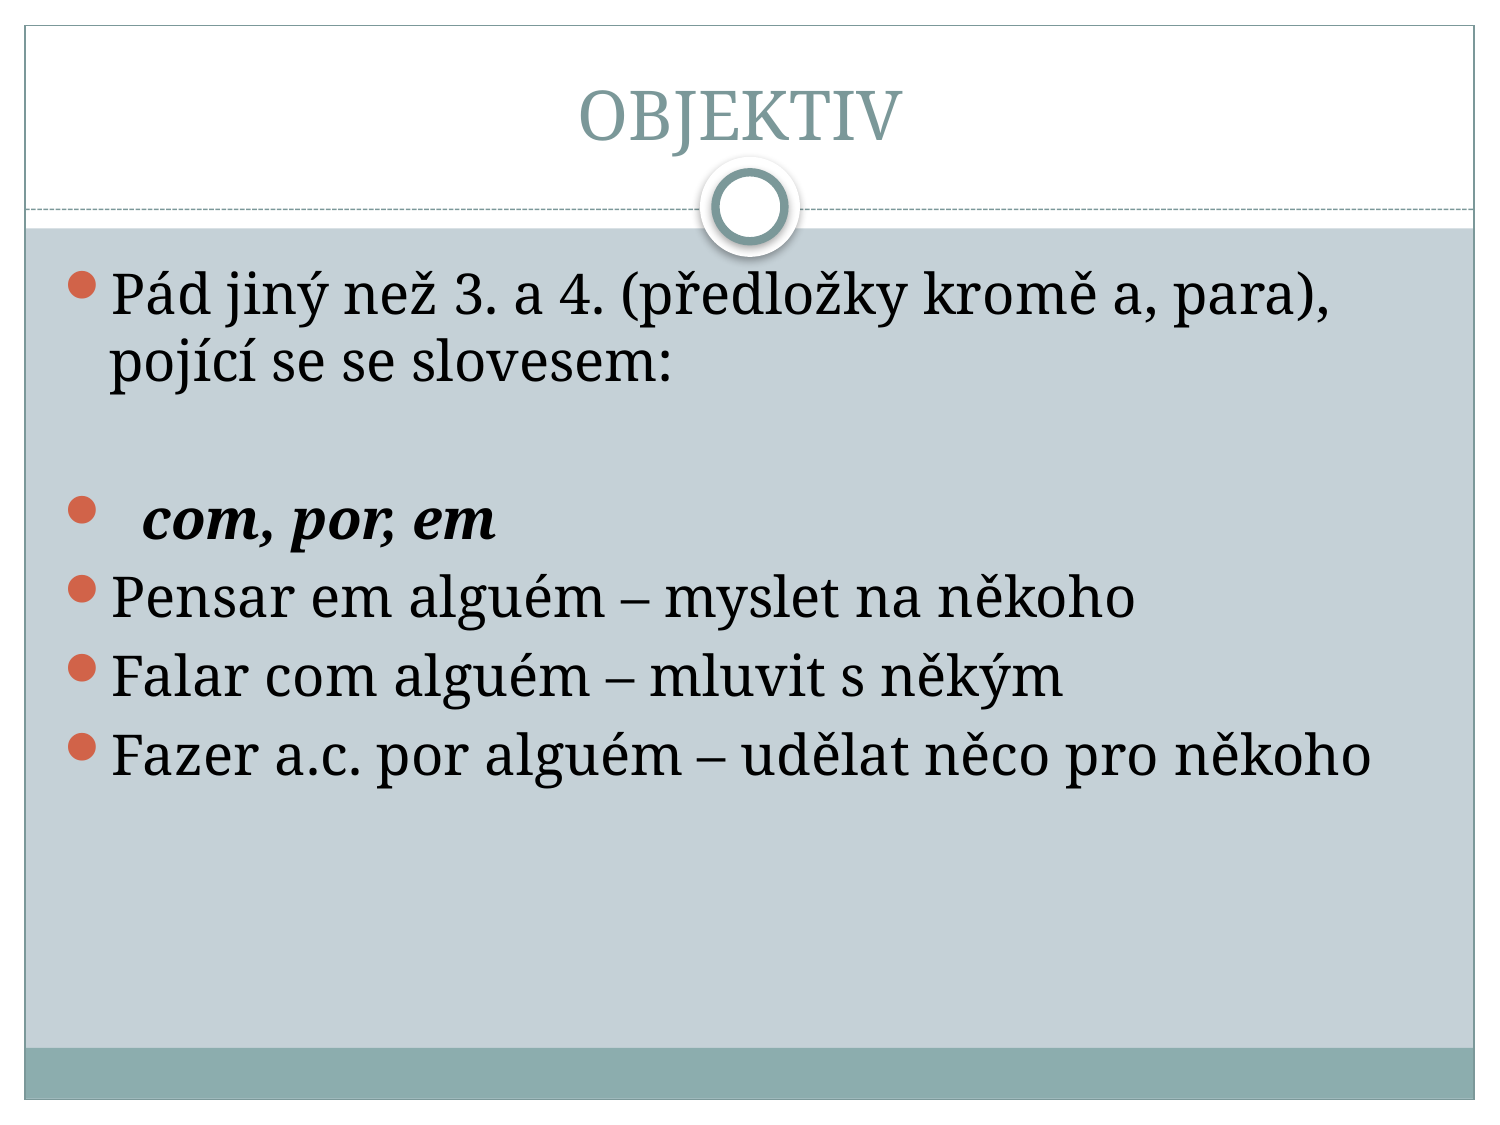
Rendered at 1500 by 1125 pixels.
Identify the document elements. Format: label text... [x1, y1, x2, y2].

title OBJEKTIV [49, 37, 1450, 162]
list Pád jiný než 3. a 4. (předložky kromě a, para), pojící se se slovesem: com, por, em Pensar em alguém – myslet na někoho Falar com alguém – mluvit s někým Fazer a.c. por alguém – udělat něco pro někoho [49, 250, 1445, 1001]
